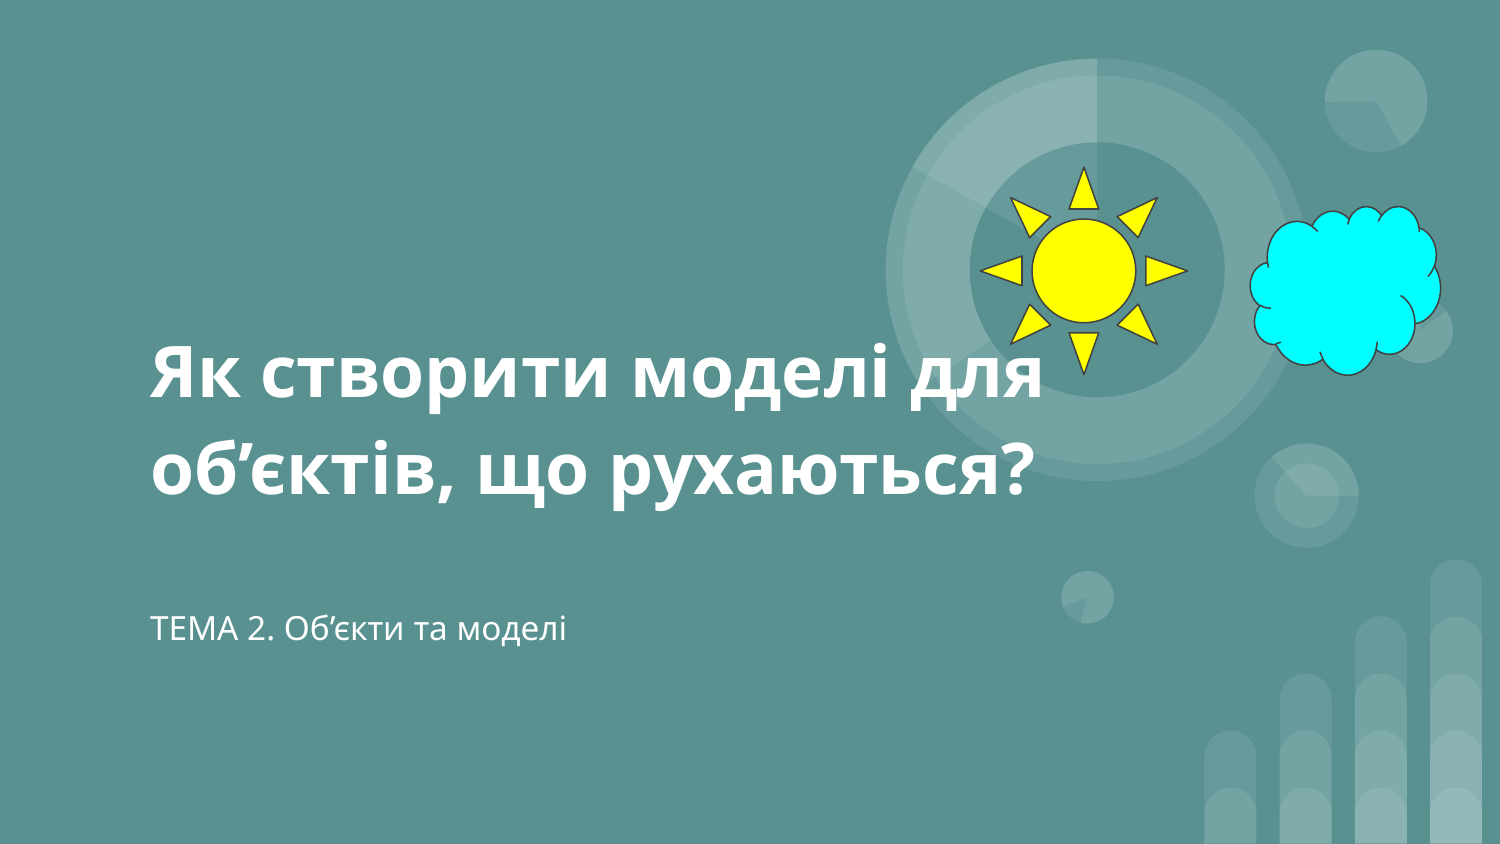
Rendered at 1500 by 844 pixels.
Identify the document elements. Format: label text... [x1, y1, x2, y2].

text_box [1250, 206, 1441, 376]
text_box [1117, 304, 1158, 345]
text_box [1069, 167, 1099, 209]
text_box [980, 256, 1023, 286]
subtitle ТЕМА 2. Об’єкти та моделі [135, 589, 834, 704]
text_box [1117, 197, 1158, 238]
text_box [1032, 219, 1136, 323]
text_box [1010, 304, 1051, 345]
text_box [1069, 332, 1099, 375]
text_box [1010, 197, 1051, 238]
title Як створити моделі для об’єктів, що рухаються? [135, 264, 1077, 572]
text_box [1145, 256, 1188, 286]
